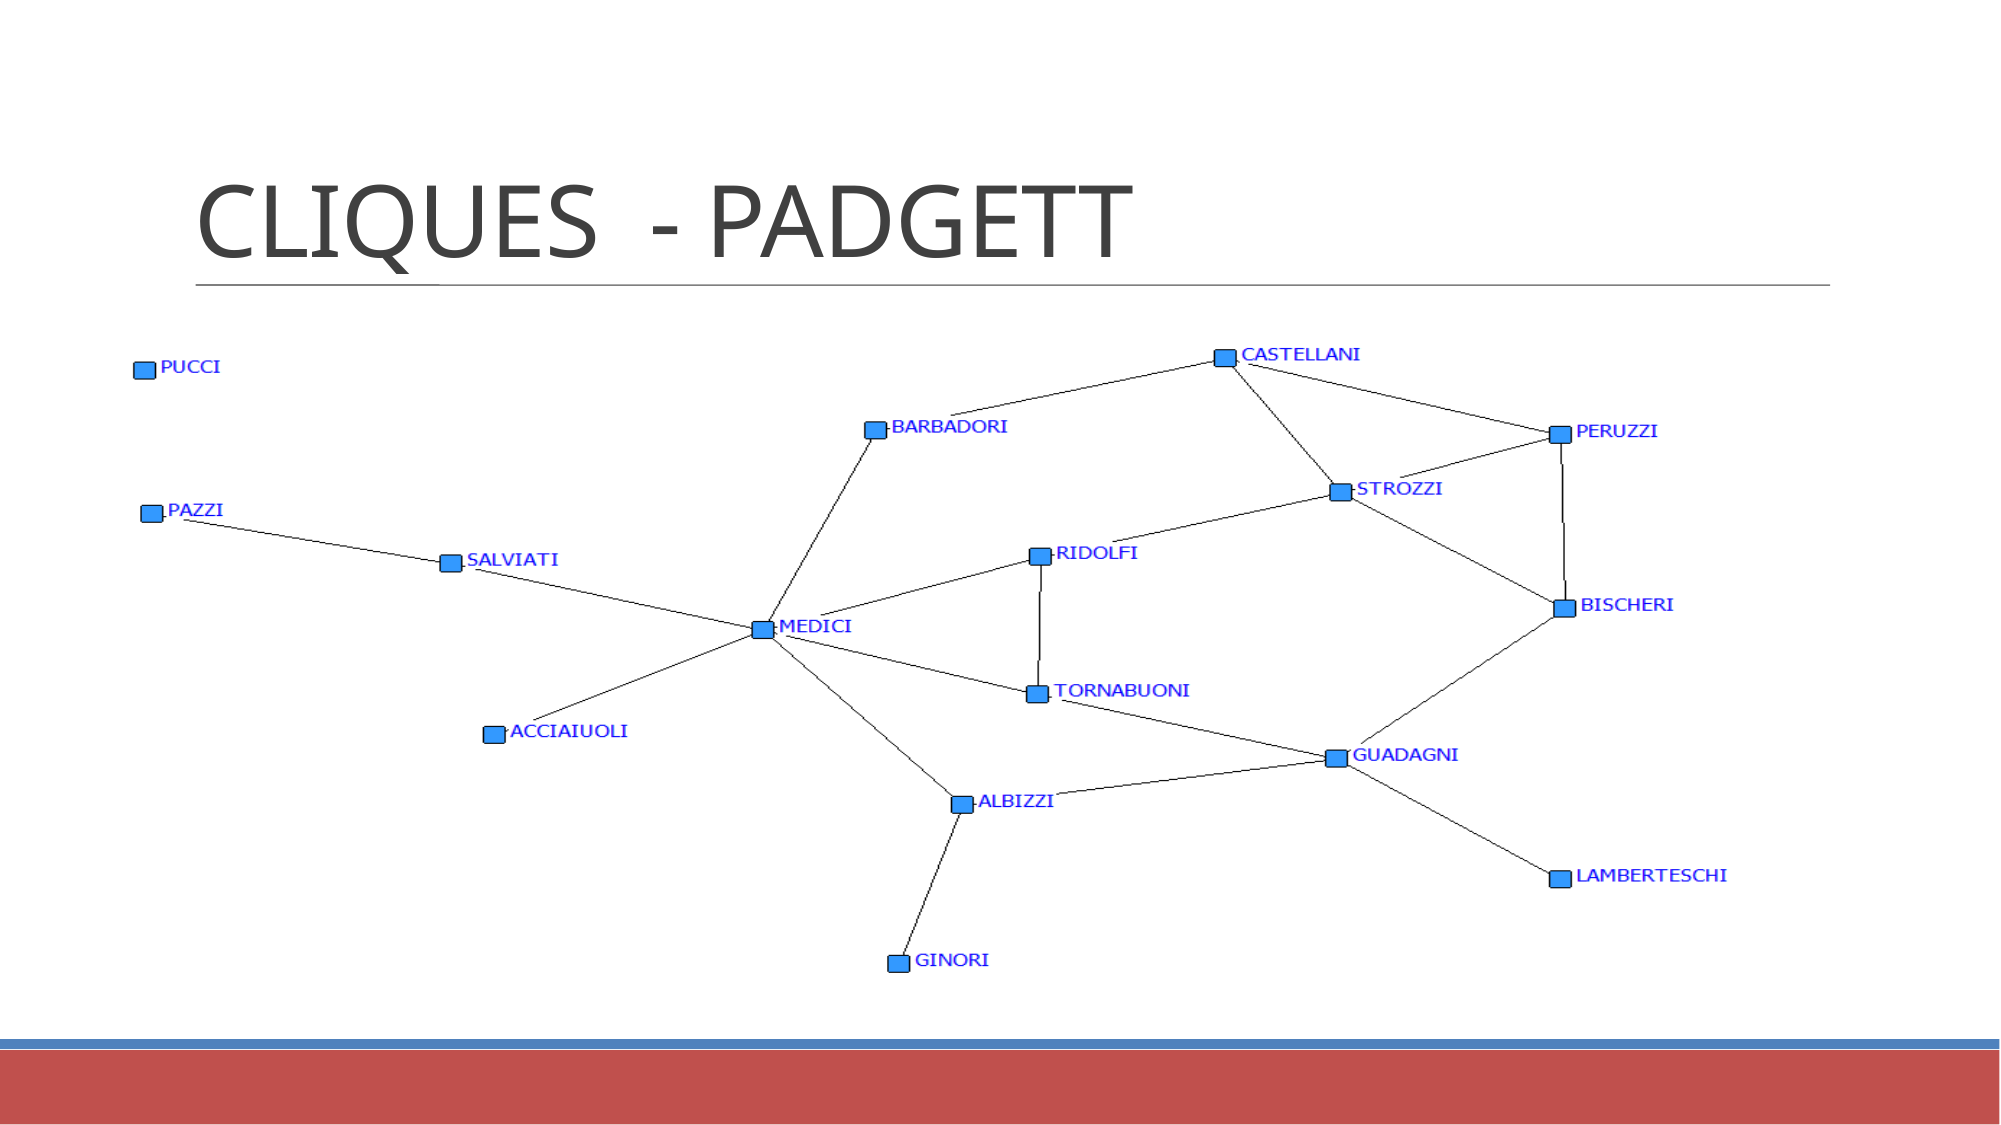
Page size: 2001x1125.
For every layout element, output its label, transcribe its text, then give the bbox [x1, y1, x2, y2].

picture [116, 321, 1735, 991]
text_box CLIQUES - PADGETT [180, 47, 1830, 285]
